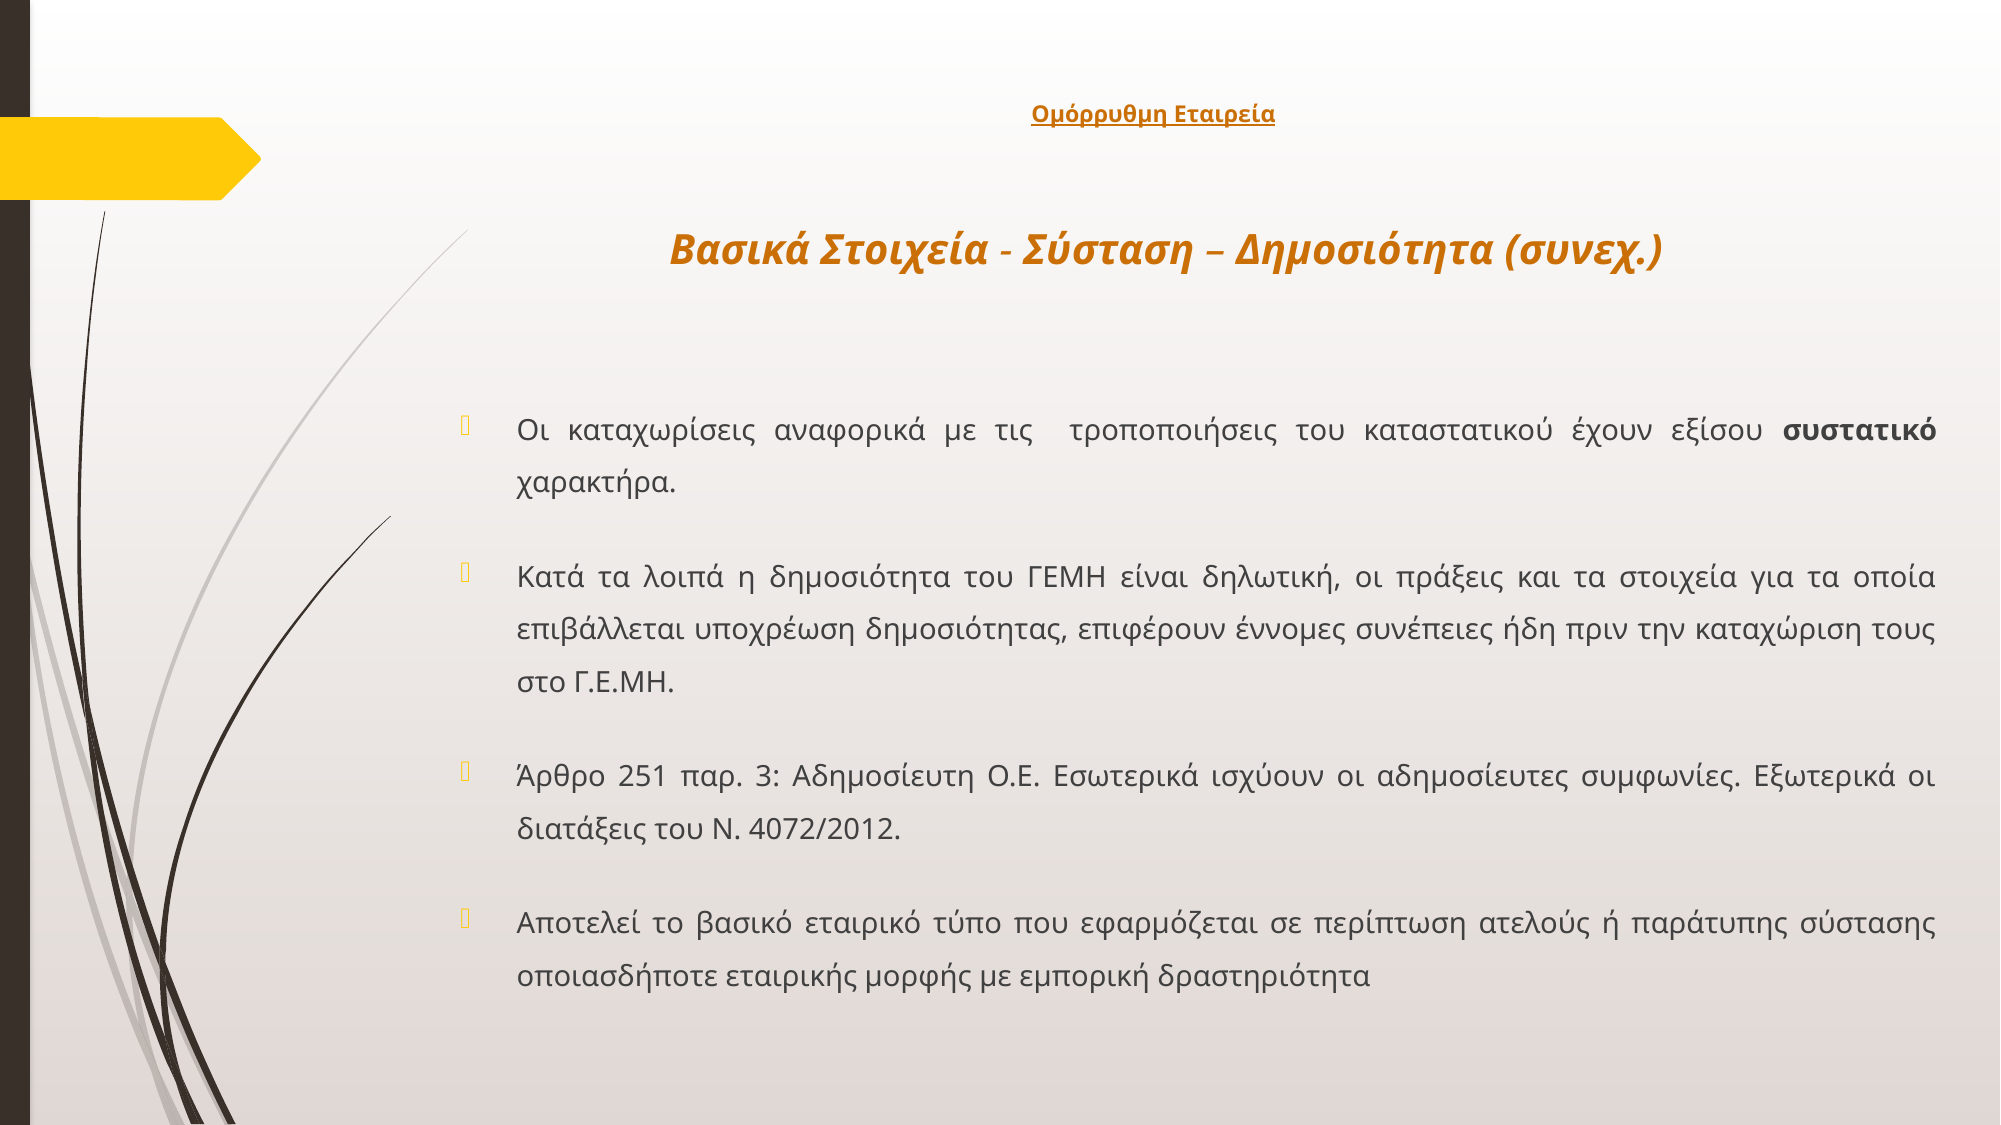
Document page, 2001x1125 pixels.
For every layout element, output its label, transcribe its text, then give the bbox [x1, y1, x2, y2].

text_box Βασικά Στοιχεία - Σύσταση – Δημοσιότητα (συνεχ.) [445, 215, 1888, 326]
title Ομόρρυθμη Εταιρεία [425, 91, 1888, 191]
list Οι καταχωρίσεις αναφορικά με τις τροποποιήσεις του καταστατικού έχουν εξίσου συστατικό χαρακτήρα. Κατά τα λοιπά η δημοσιότητα του ΓΕΜΗ είναι δηλωτική, οι πράξεις και τα στοιχεία για τα οποία επιβάλλεται υποχρέωση δημοσιότητας, επιφέρουν έννομες συνέπειες ήδη πριν την καταχώριση τους στο Γ.Ε.ΜΗ. Άρθρο 251 παρ. 3: Αδημοσίευτη Ο.Ε. Εσωτερικά ισχύουν οι αδημοσίευτες συμφωνίες. Εξωτερικά οι διατάξεις του Ν. 4072/2012. Αποτελεί το βασικό εταιρικό τύπο που εφαρμόζεται σε περίπτωση ατελούς ή παράτυπης σύστασης οποιασδήποτε εταιρικής μορφής με εμπορική δραστηριότητα [445, 385, 1953, 1094]
